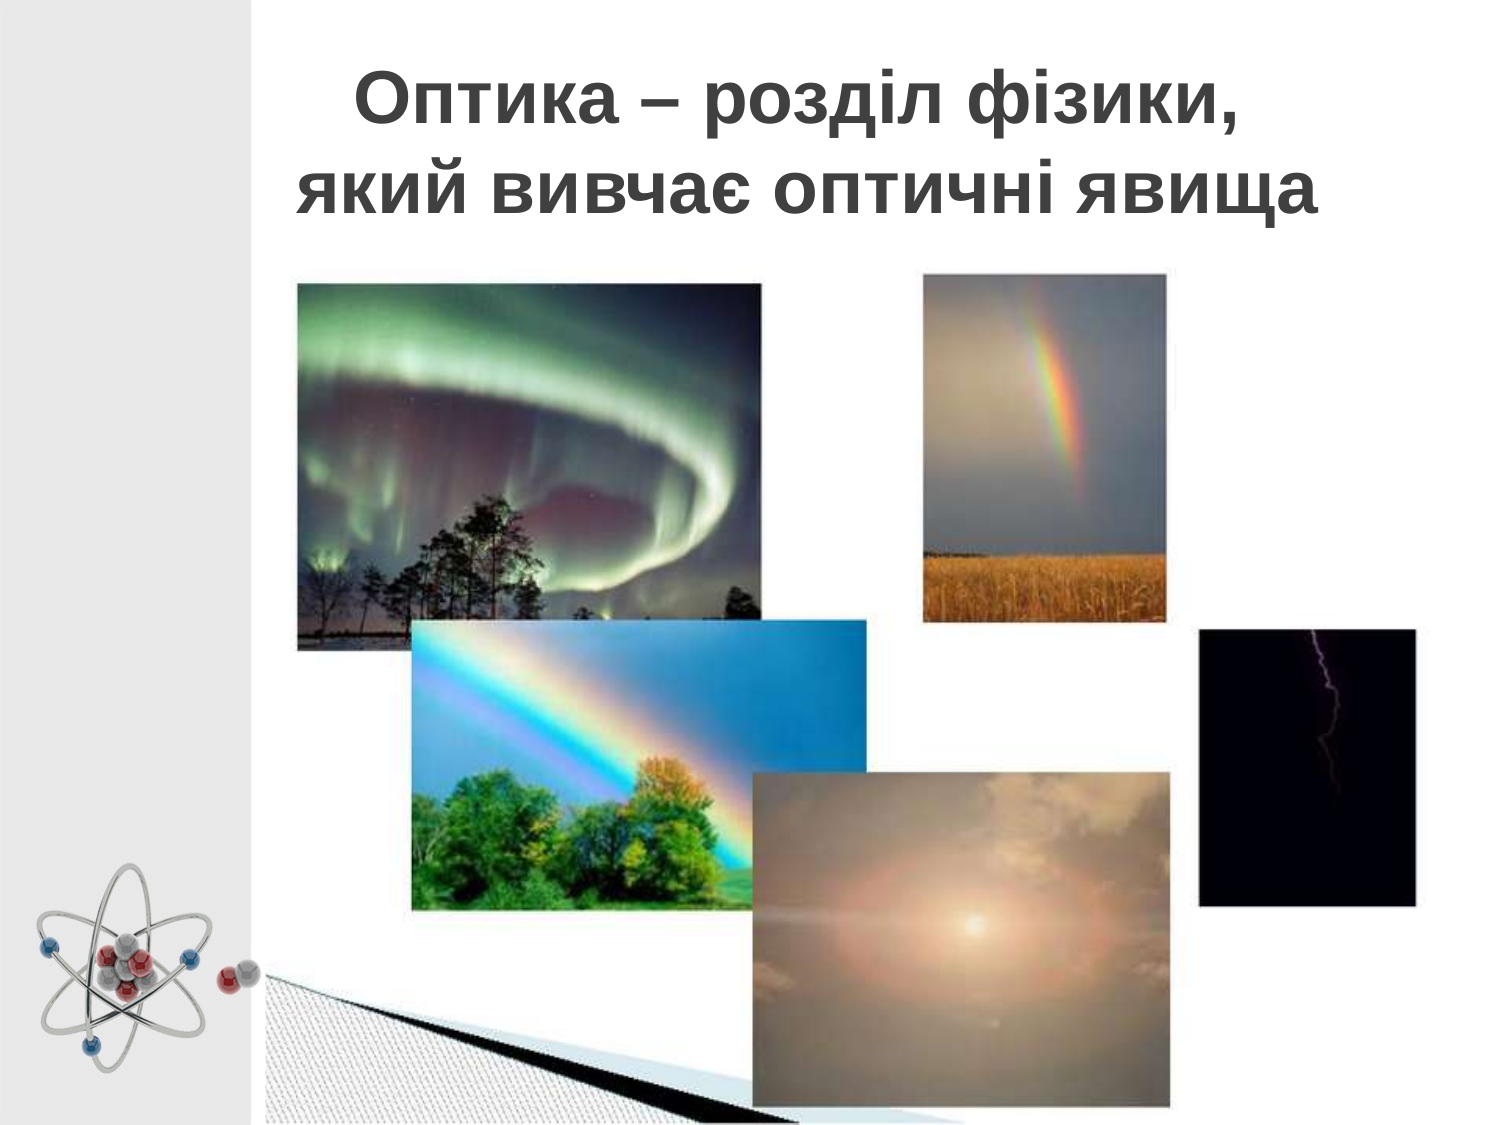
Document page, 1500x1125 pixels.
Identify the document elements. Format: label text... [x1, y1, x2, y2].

picture [0, 0, 1500, 1125]
title Оптика – розділ фізики, який вивчає оптичні явища [132, 45, 1483, 233]
